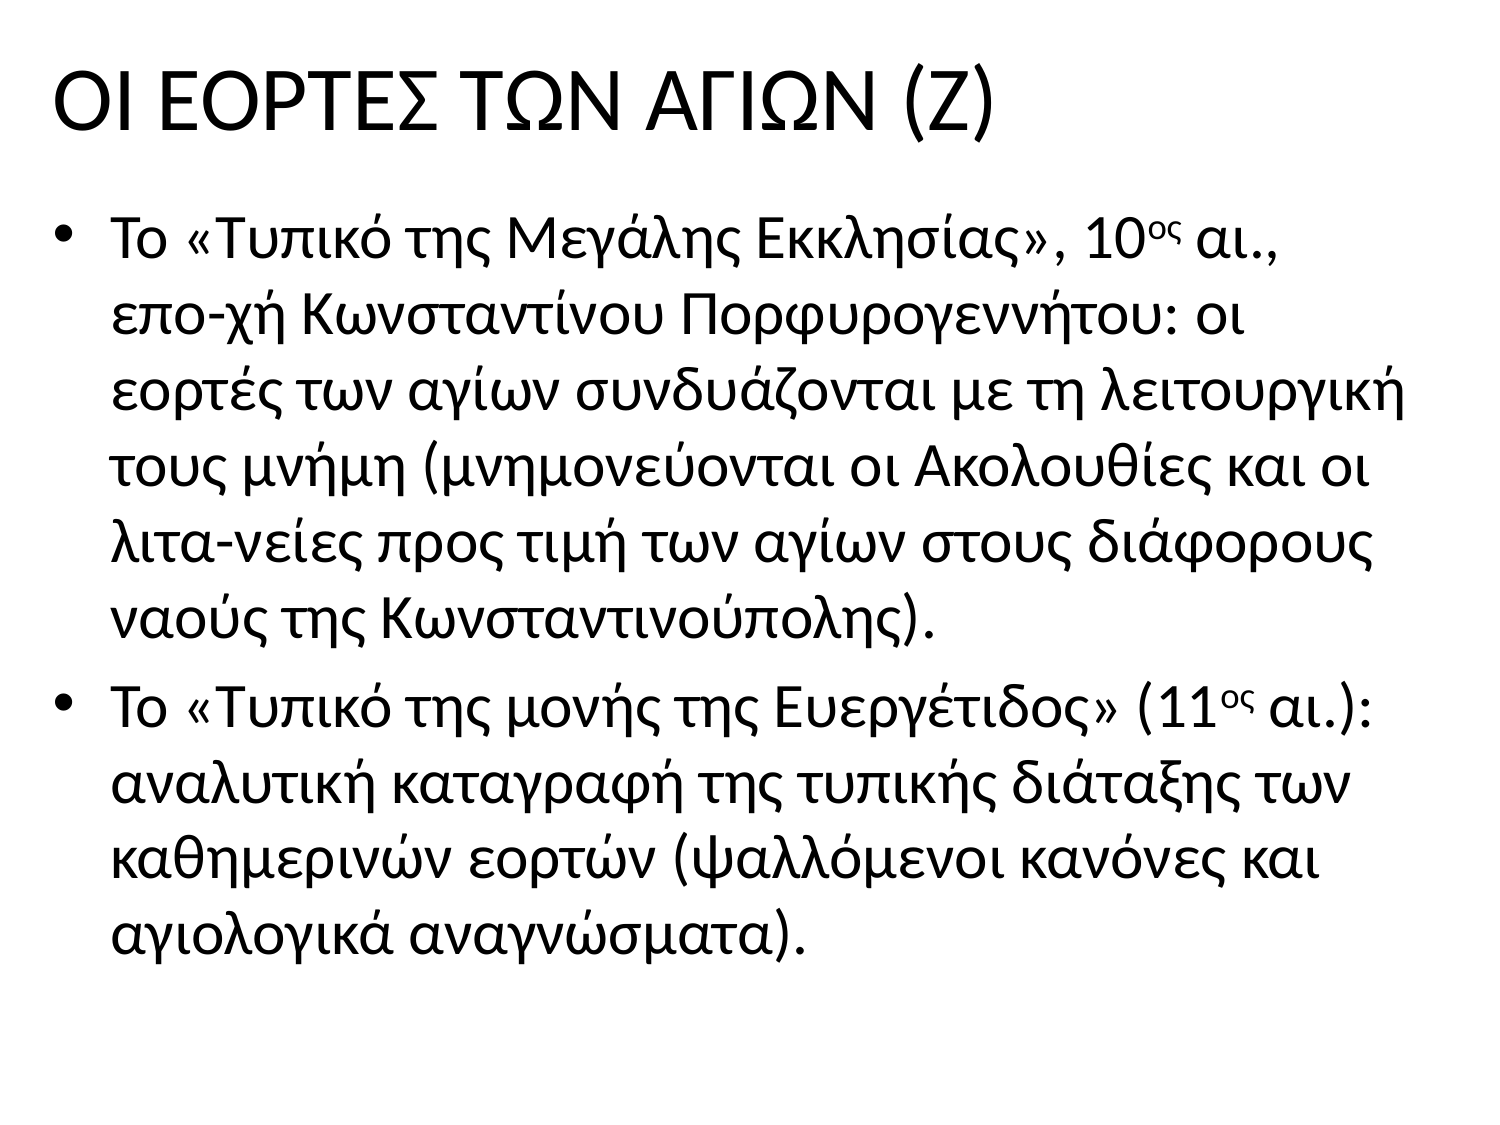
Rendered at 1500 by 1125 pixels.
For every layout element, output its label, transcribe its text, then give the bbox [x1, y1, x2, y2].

list Το «Τυπικό της Μεγάλης Εκκλησίας», 10ος αι., επο-χή Κωνσταντίνου Πορφυρογεννήτου: οι εορτές των αγίων συνδυάζονται με τη λειτουργική τους μνήμη (μνημονεύονται οι Ακολουθίες και οι λιτα-νείες προς τιμή των αγίων στους διάφορους ναούς της Κωνσταντινούπολης). Το «Τυπικό της μονής της Ευεργέτιδος» (11ος αι.): αναλυτική καταγραφή της τυπικής διάταξης των καθημερινών εορτών (ψαλλόμενοι κανόνες και αγιολογικά αναγνώσματα). [37, 187, 1425, 1005]
title ΟΙ ΕΟΡΤΕΣ ΤΩΝ ΑΓΙΩΝ (Ζ) [37, 0, 1425, 187]
